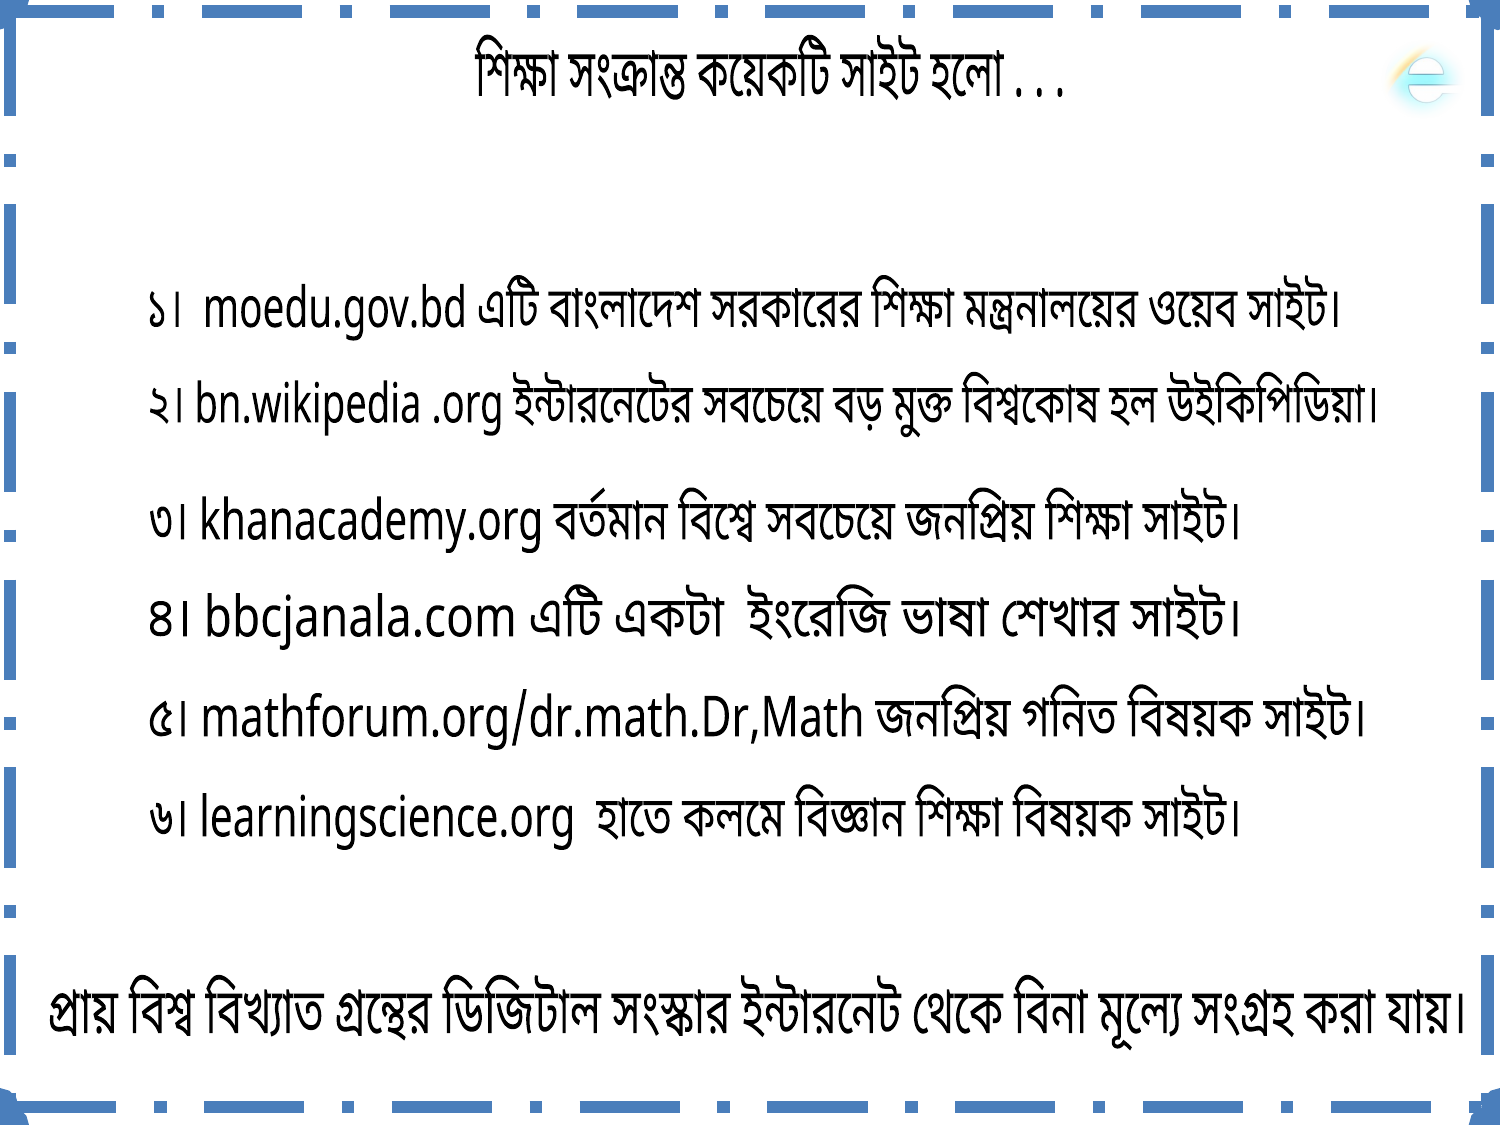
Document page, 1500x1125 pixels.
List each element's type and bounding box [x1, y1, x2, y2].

picture [1374, 34, 1472, 126]
